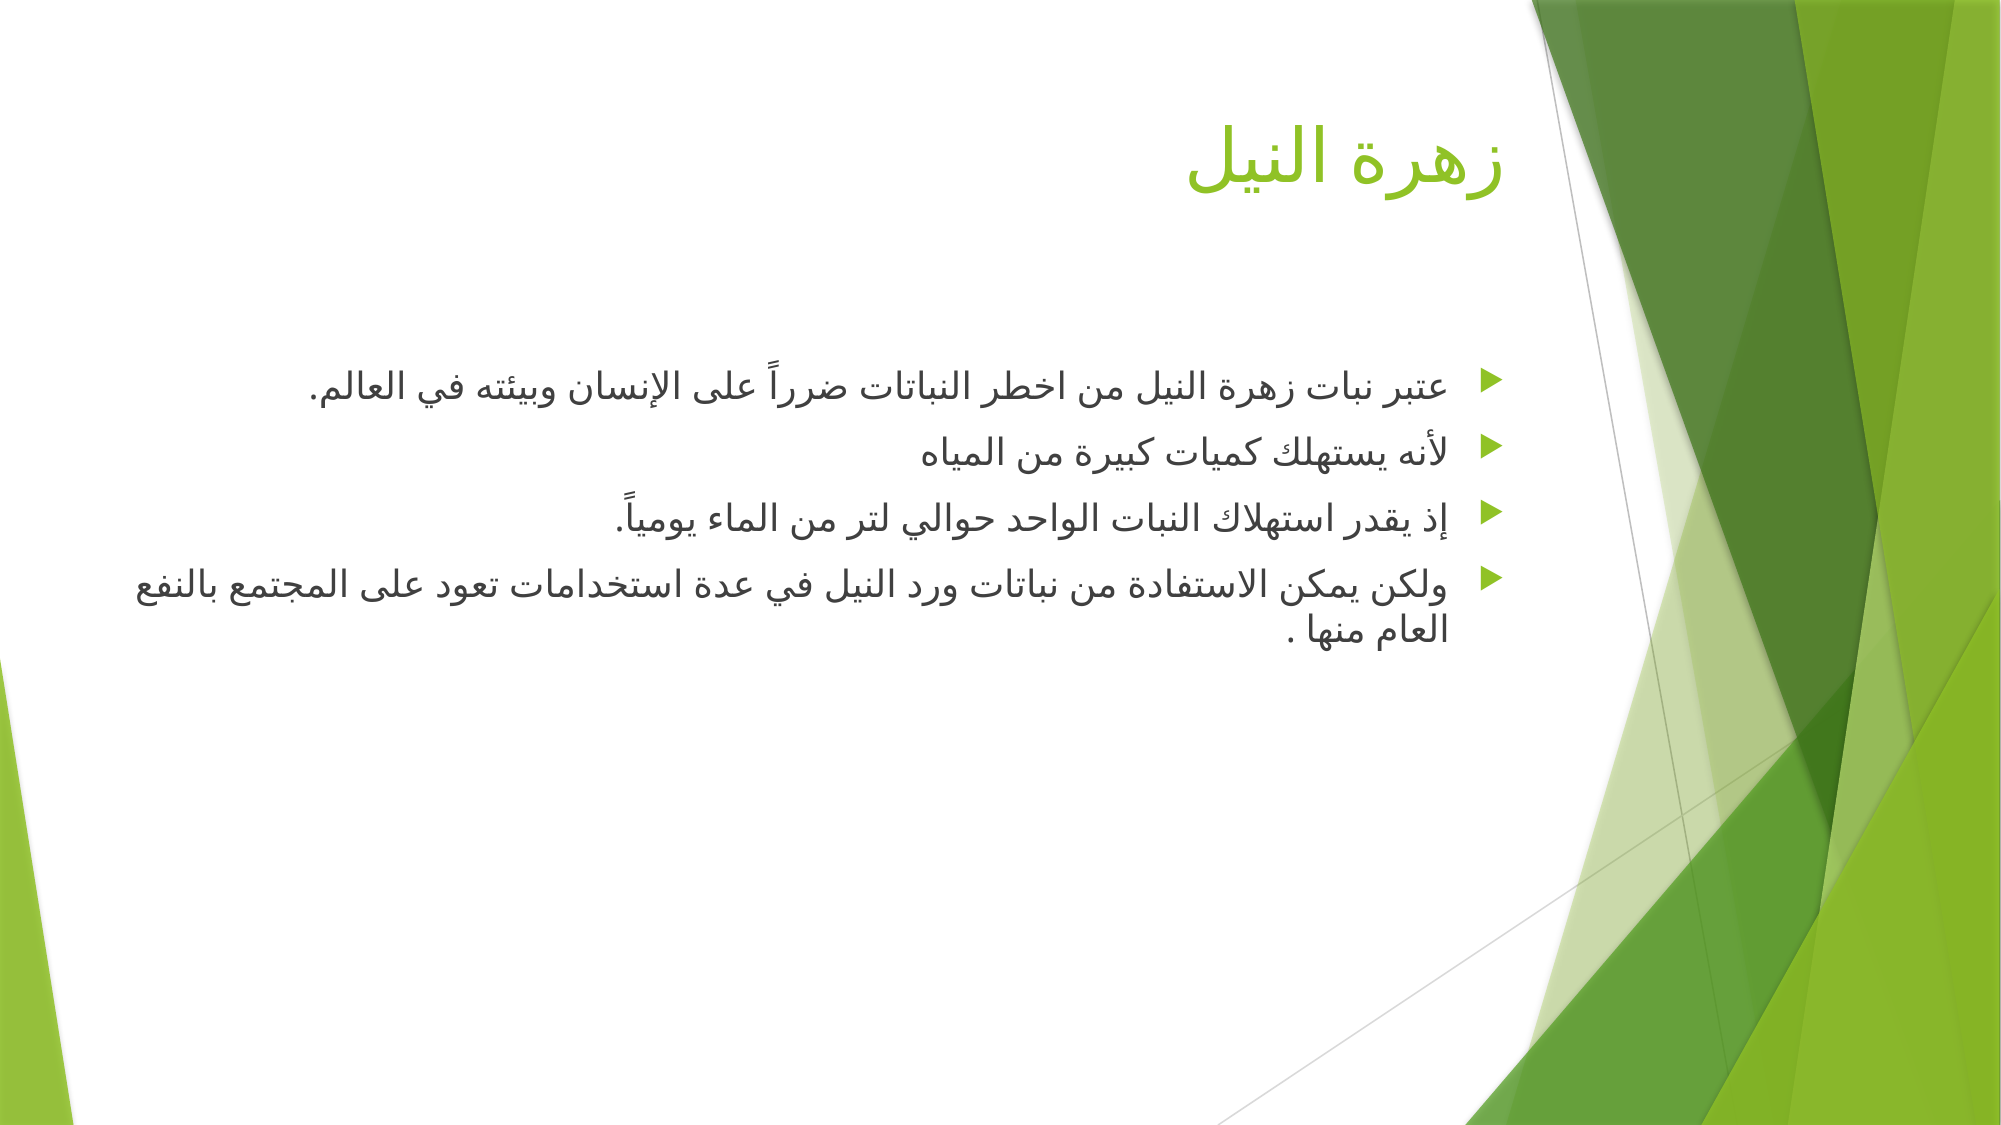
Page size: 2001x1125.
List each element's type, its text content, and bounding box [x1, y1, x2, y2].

title زهرة النيل [111, 99, 1522, 317]
list عتبر نبات زهرة النيل من اخطر النباتات ضرراً على الإنسان وبيئته في العالم. لأنه يستهلك كميات كبيرة من المياه إذ يقدر استهلاك النبات الواحد حوالي لتر من الماء يومياً. ولكن يمكن الاستفادة من نباتات ورد النيل في عدة استخدامات تعود على المجتمع بالنفع العام منها . [111, 354, 1522, 992]
